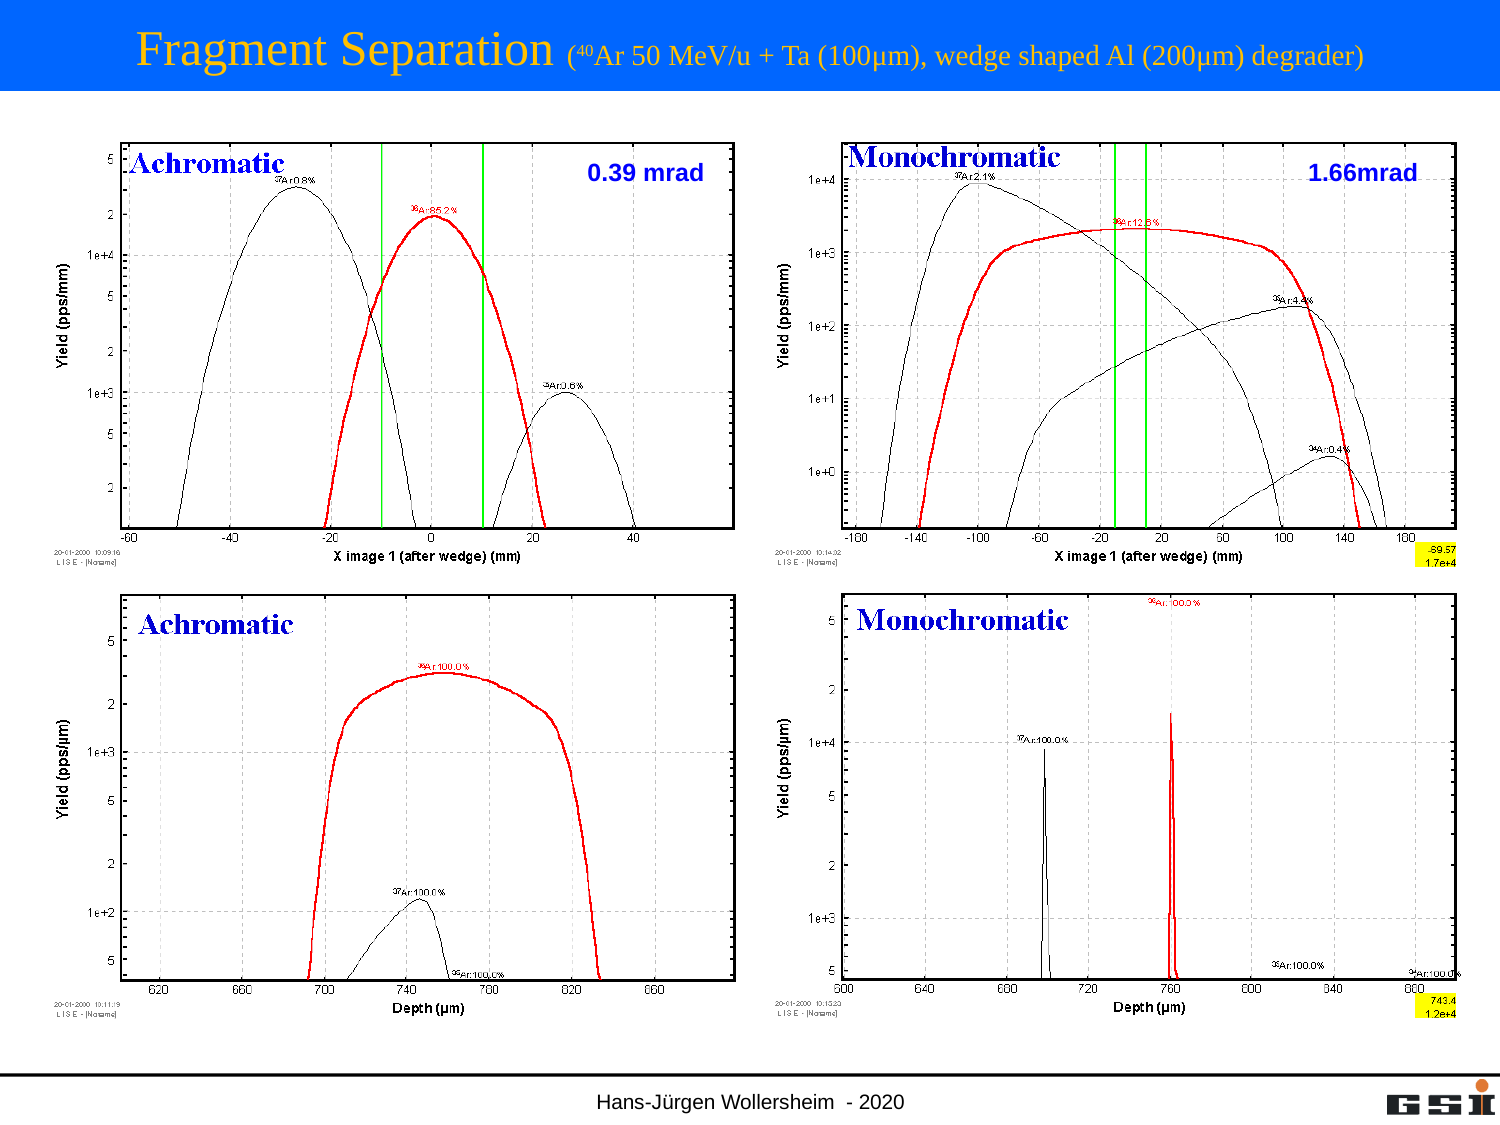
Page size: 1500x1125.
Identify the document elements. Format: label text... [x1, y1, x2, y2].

picture [773, 136, 1462, 567]
title Fragment Separation (40Ar 50 MeV/u + Ta (100μm), wedge shaped Al (200μm) degrader) [0, 0, 1500, 91]
picture [52, 585, 741, 1019]
picture [773, 585, 1463, 1018]
picture [1387, 1079, 1495, 1115]
picture [52, 136, 742, 567]
